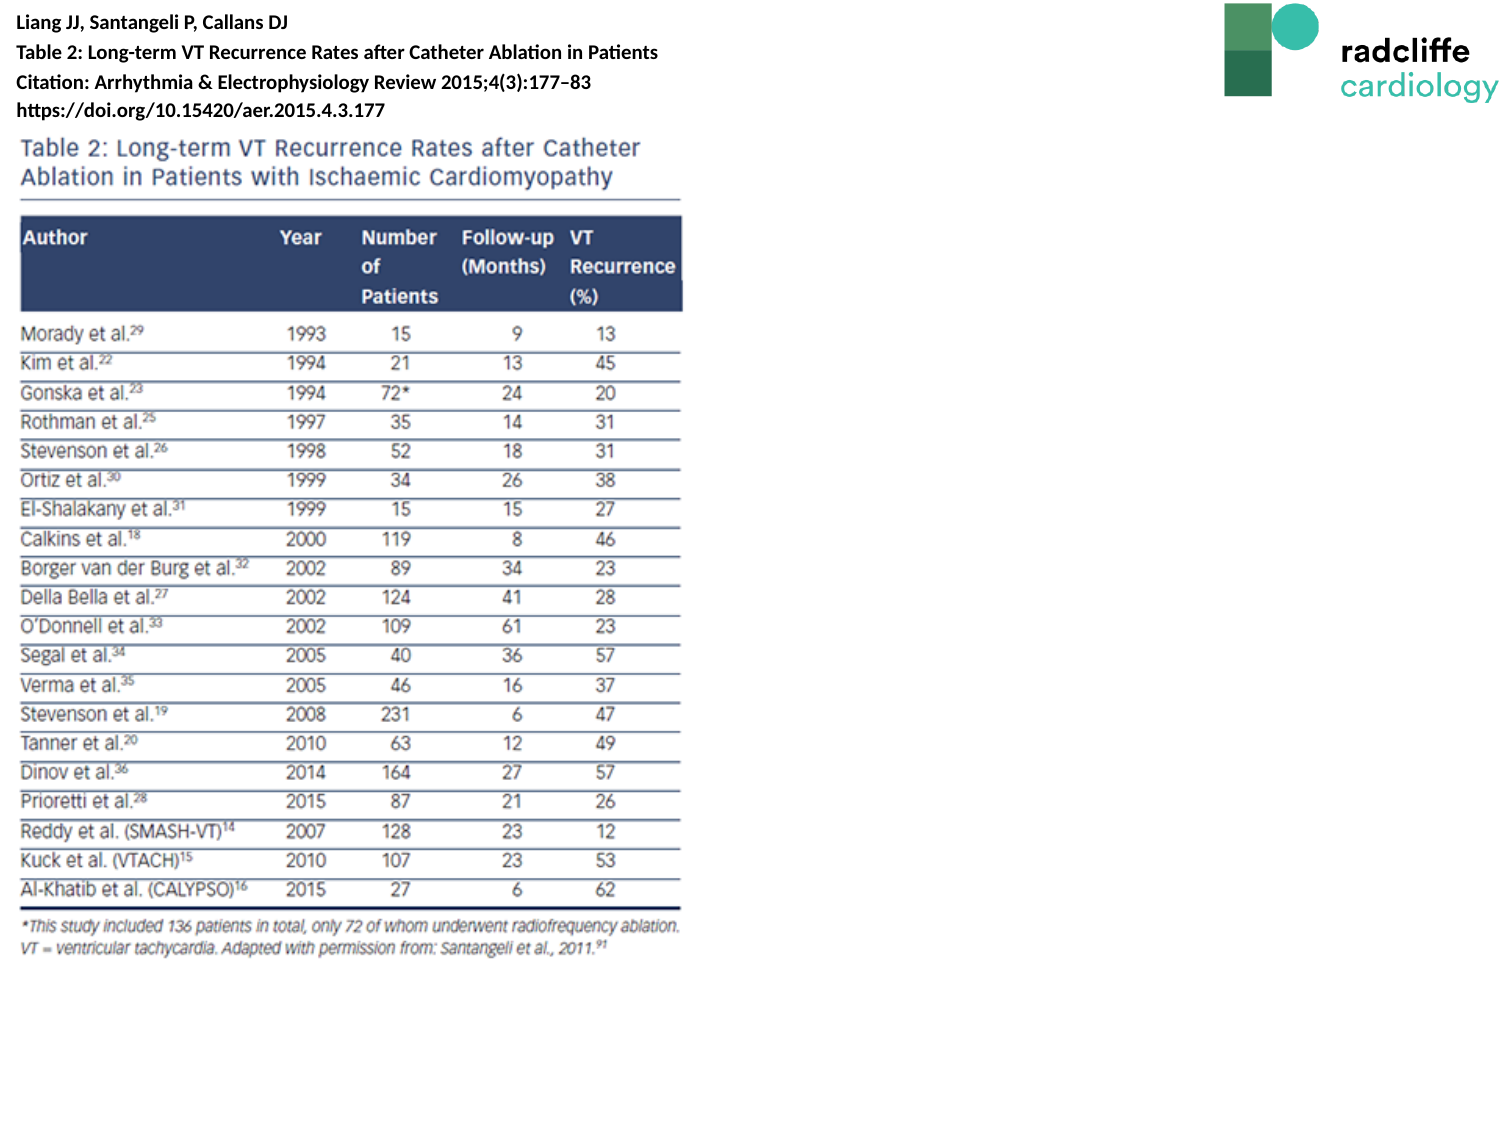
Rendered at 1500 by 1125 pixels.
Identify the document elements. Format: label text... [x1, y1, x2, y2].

picture [1224, 1, 1499, 104]
text_box Citation: Arrhythmia & Electrophysiology Review 2015;4(3):177–83 [1, 60, 1224, 89]
text_box Liang JJ, Santangeli P, Callans DJ [1, 1, 939, 31]
picture [1, 124, 705, 974]
text_box https://doi.org/10.15420/aer.2015.4.3.177 [1, 89, 1500, 129]
text_box Table 2: Long-term VT Recurrence Rates after Catheter Ablation in Patients [1, 31, 1224, 60]
